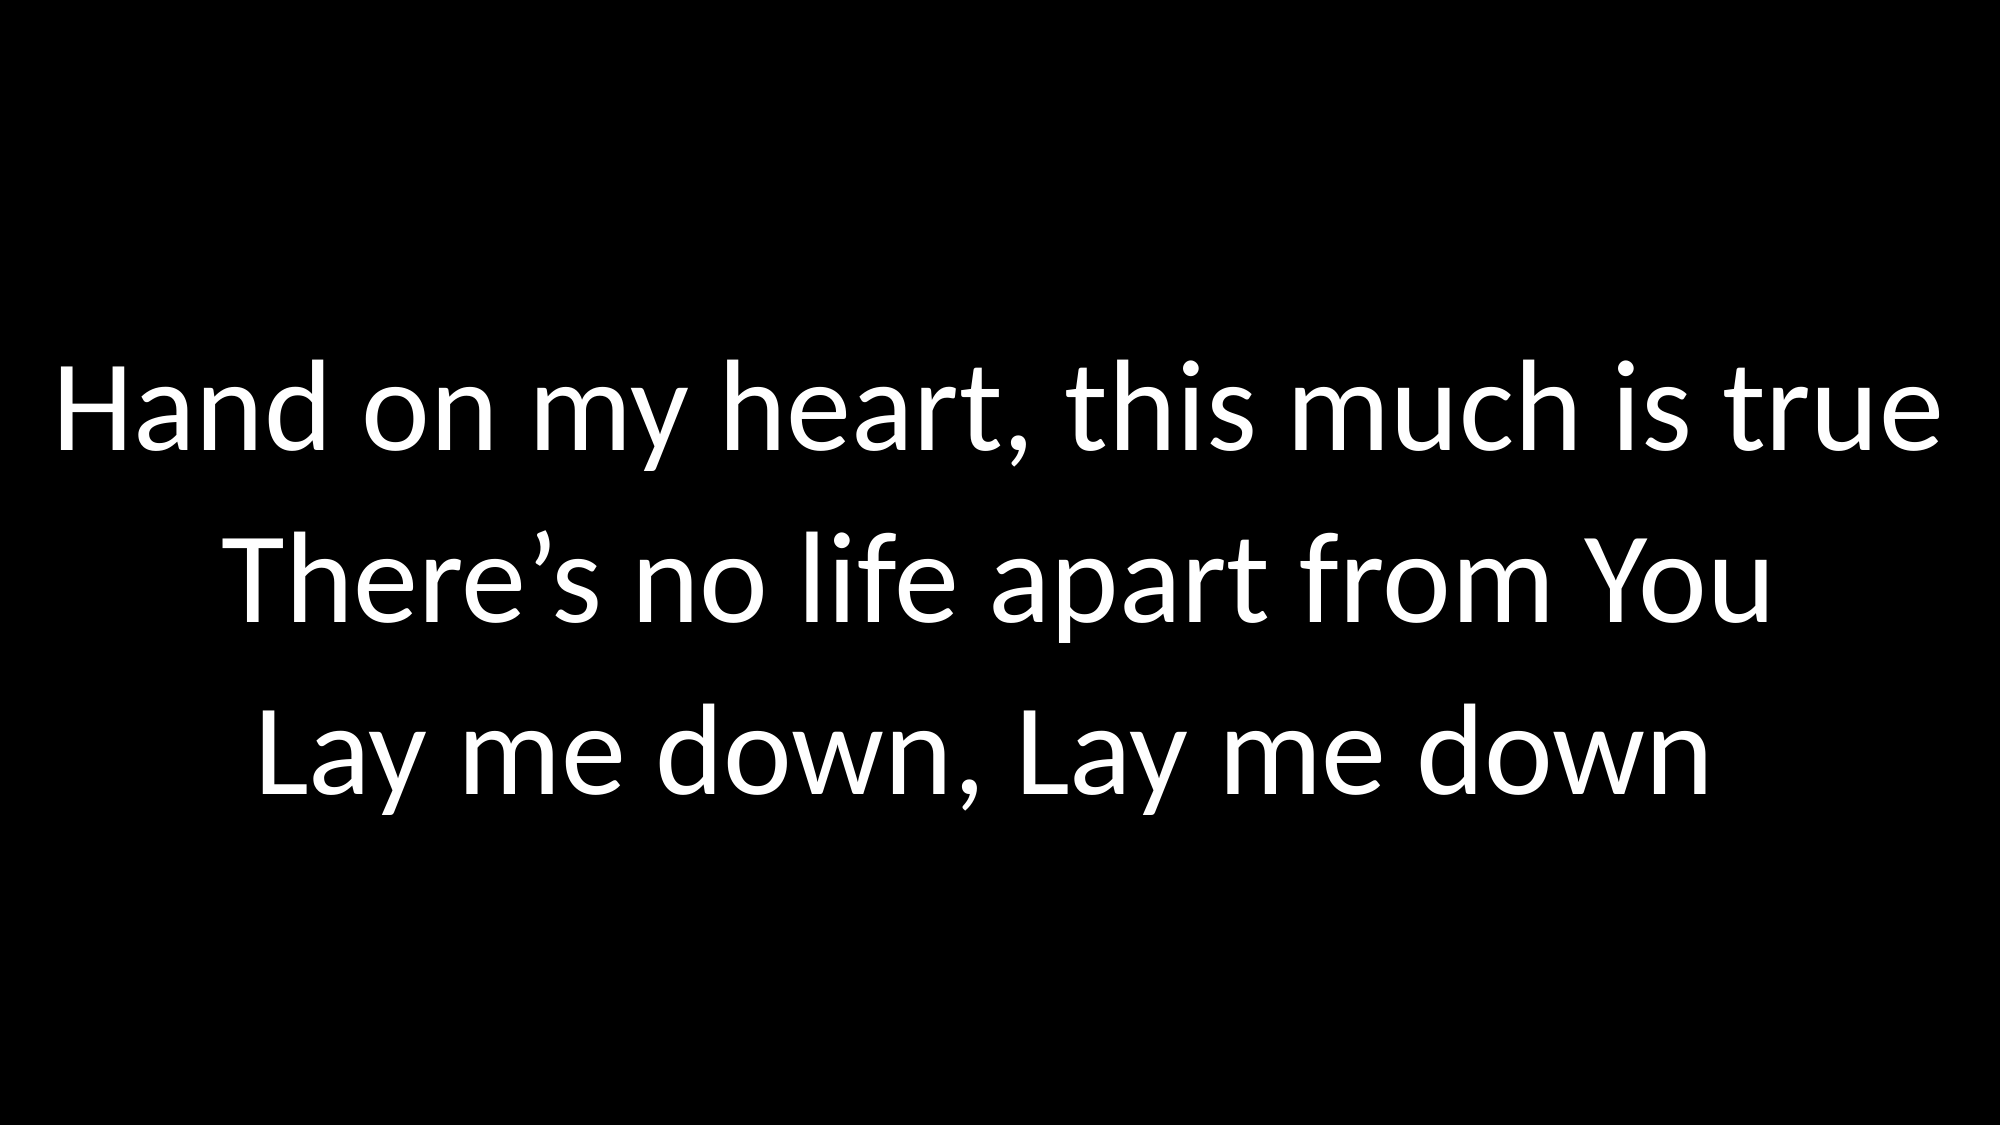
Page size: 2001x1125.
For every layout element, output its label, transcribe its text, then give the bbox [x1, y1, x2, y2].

list Hand on my heart, this much is true There’s no life apart from You Lay me down, Lay me down [0, 0, 2000, 1125]
